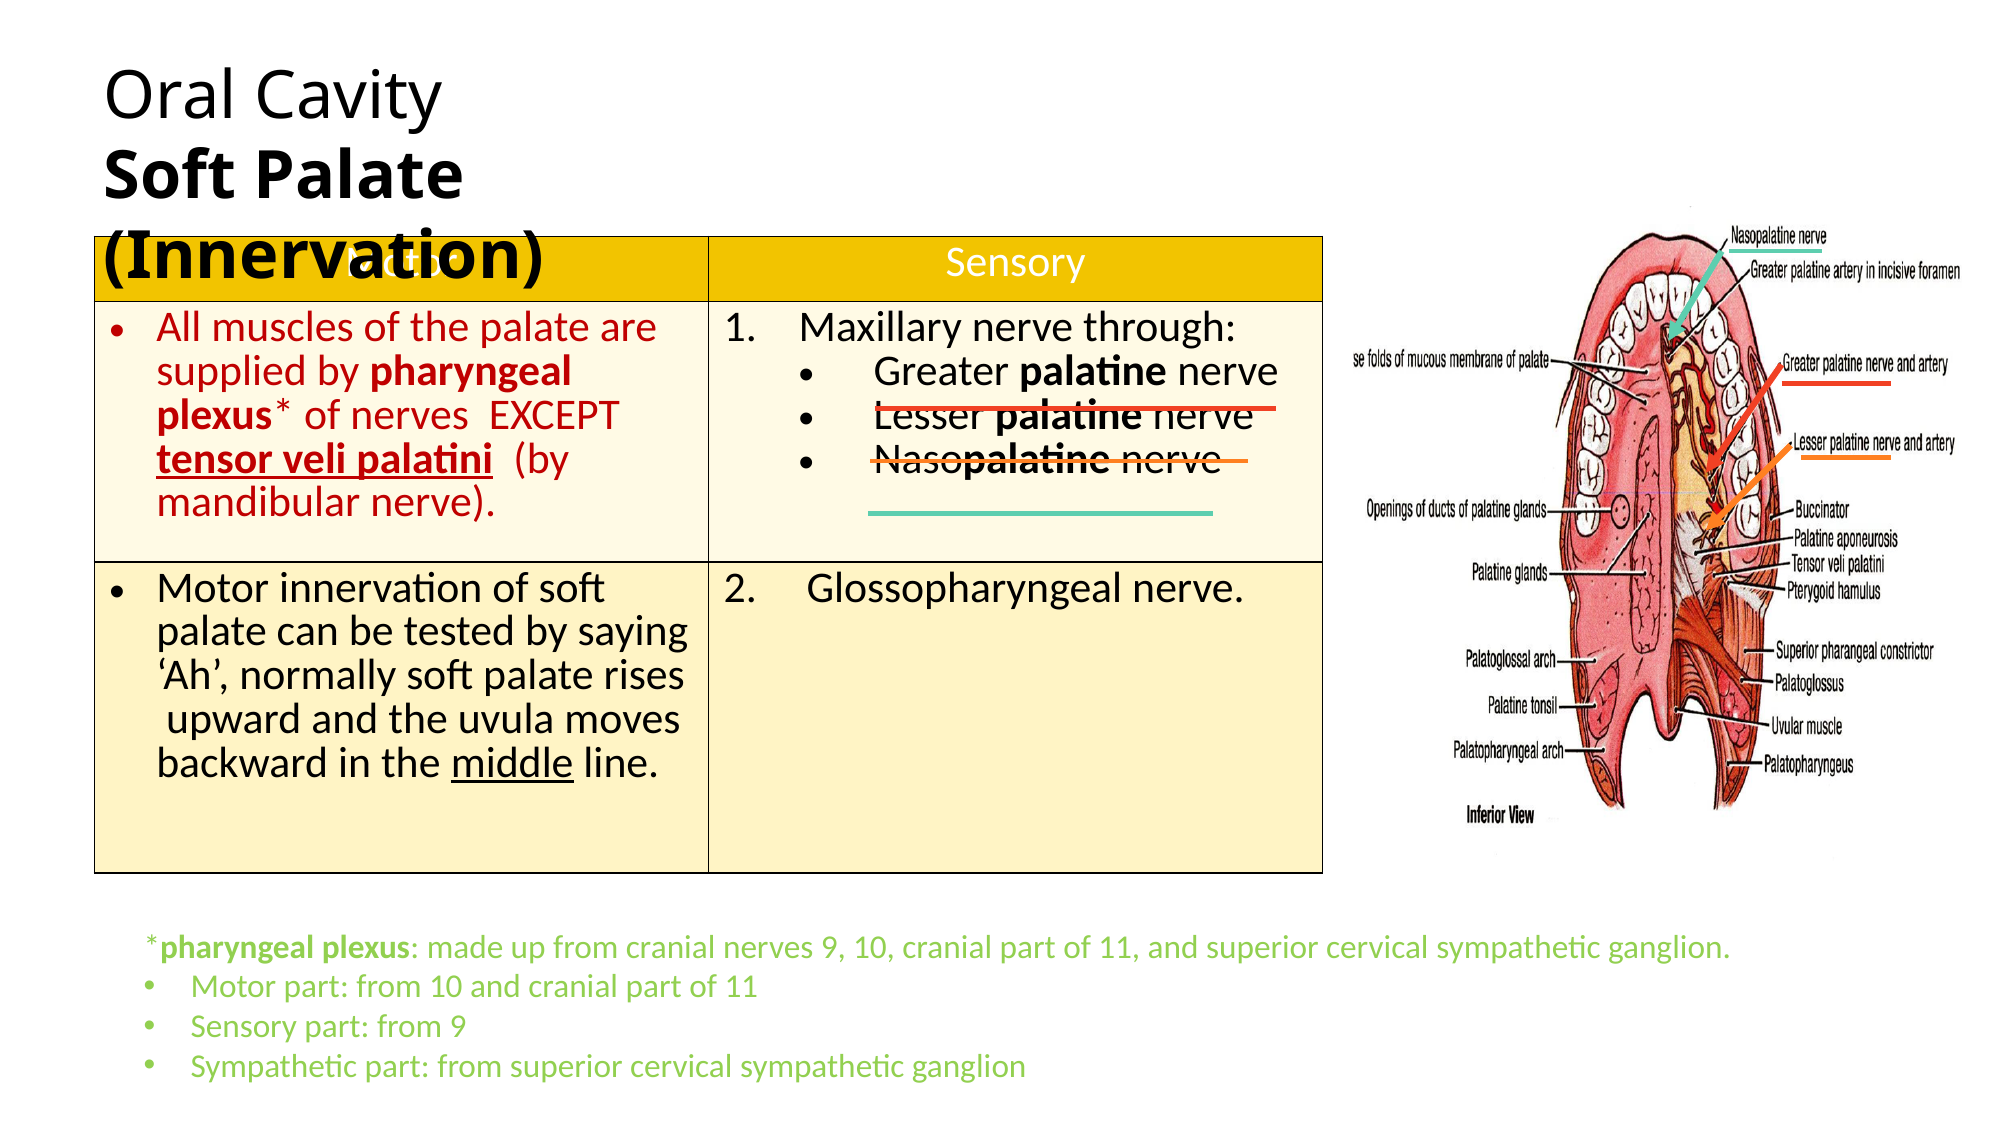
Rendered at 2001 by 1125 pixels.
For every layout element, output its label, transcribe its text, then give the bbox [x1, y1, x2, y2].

text_box *pharyngeal plexus: made up from cranial nerves 9, 10, cranial part of 11, and superior cervical sympathetic ganglion. Motor part: from 10 and cranial part of 11 Sensory part: from 9 Sympathetic part: from superior cervical sympathetic ganglion [128, 917, 1822, 1092]
table_cell All muscles of the palate are supplied by pharyngeal plexus* of nerves EXCEPT tensor veli palatini (by mandibular nerve). [95, 302, 708, 561]
table_cell Motor innervation of soft palate can be tested by saying ‘Ah’, normally soft palate rises upward and the uvula moves backward in the middle line. [95, 563, 708, 872]
table_cell Maxillary nerve through: Greater palatine nerve Lesser palatine nerve Nasopalatine nerve [709, 302, 1322, 561]
table_cell 2. Glossopharyngeal nerve. [709, 563, 1322, 872]
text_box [1352, 205, 1968, 863]
table_header Sensory [709, 237, 1322, 301]
text_box Oral Cavity Soft Palate (Innervation) [89, 44, 861, 299]
